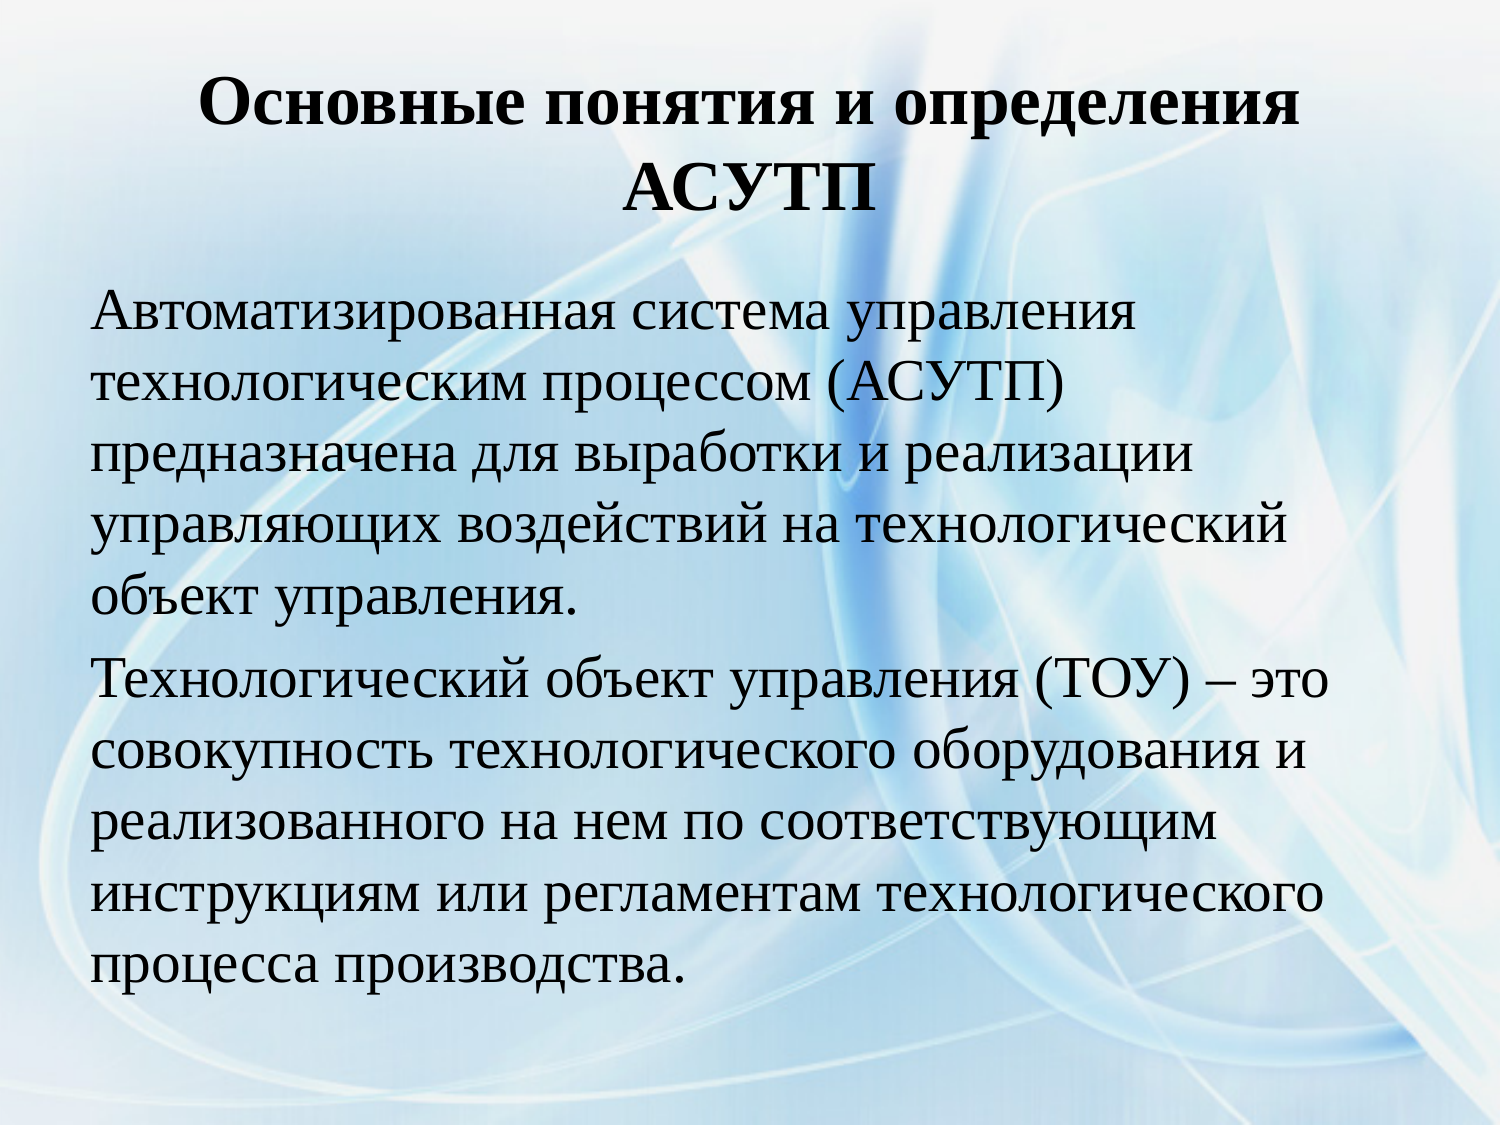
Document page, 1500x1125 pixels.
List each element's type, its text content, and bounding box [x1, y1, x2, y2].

title Основные понятия и определения АСУТП [75, 45, 1425, 233]
picture [0, 0, 1500, 1125]
list Автоматизированная система управления технологическим процессом (АСУТП) предназначена для выработки и реализации управляющих воздействий на технологический объект управления. Технологический объект управления (ТОУ) – это совокупность технологического оборудования и реализованного на нем по соответствующим инструкциям или регламентам технологического процесса производства. [75, 262, 1459, 1005]
